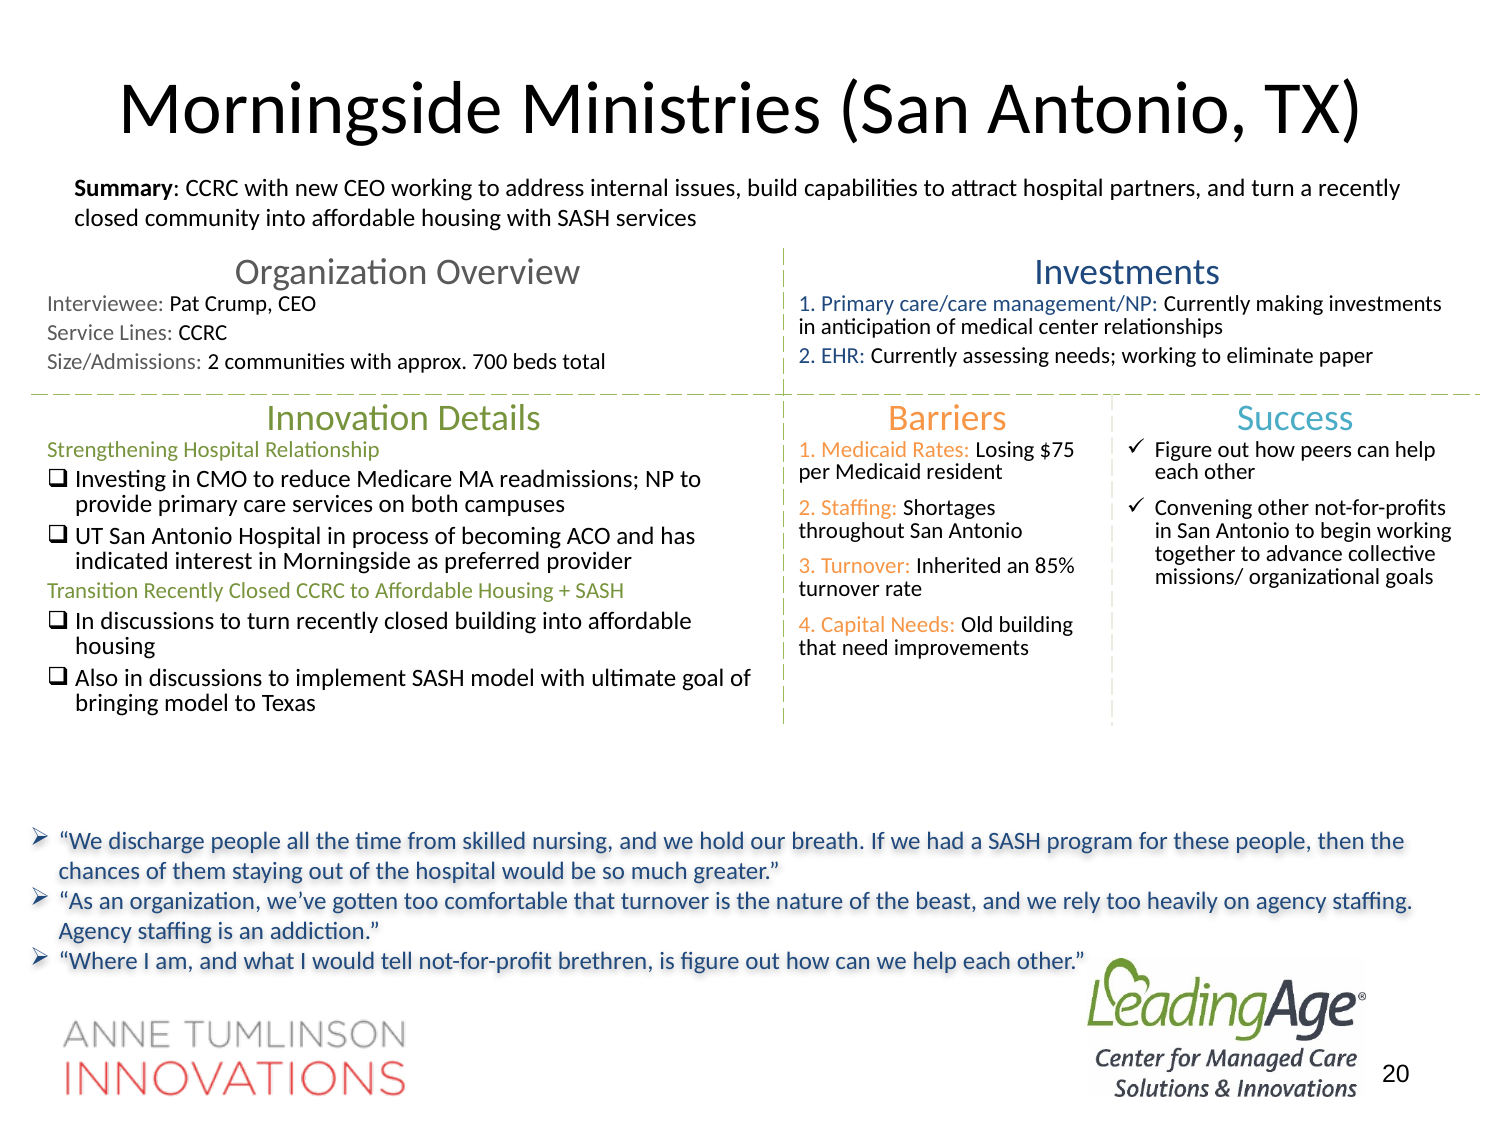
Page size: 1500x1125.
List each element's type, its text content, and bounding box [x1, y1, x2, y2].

slide_number 20 [1074, 1042, 1425, 1103]
picture [62, 1017, 408, 1101]
title Morningside Ministries (San Antonio, TX) [75, 45, 1425, 163]
table_cell Innovation Details Strengthening Hospital Relationship Investing in CMO to reduce Medicare MA readmissions; NP to provide primary care services on both campuses UT San Antonio Hospital in process of becoming ACO and has indicated interest in Morningside as preferred provider Transition Recently Closed CCRC to Affordable Housing + SASH In discussions to turn recently closed building into affordable housing Also in discussions to implement SASH model with ultimate goal of bringing model to Texas [33, 395, 784, 724]
text_box “We discharge people all the time from skilled nursing, and we hold our breath. If we had a SASH program for these people, then the chances of them staying out of the hospital would be so much greater.” “As an organization, we’ve gotten too comfortable that turnover is the nature of the beast, and we rely too heavily on agency staffing. Agency staffing is an addiction.” “Where I am, and what I would tell not-for-profit brethren, is figure out how can we help each other.” [15, 819, 1485, 981]
table_cell Barriers 1. Medicaid Rates: Losing $75 per Medicaid resident 2. Staffing: Shortages throughout San Antonio 3. Turnover: Inherited an 85% turnover rate 4. Capital Needs: Old building that need improvements [784, 395, 1112, 724]
table_header Organization Overview Interviewee: Pat Crump, CEO Service Lines: CCRC Size/Admissions: 2 communities with approx. 700 beds total [33, 250, 784, 395]
picture [1087, 981, 1366, 1042]
table_header Investments 1. Primary care/care management/NP: Currently making investments in anticipation of medical center relationships 2. EHR: Currently assessing needs; working to eliminate paper [784, 250, 1478, 395]
table_cell Success Figure out how peers can help each other Convening other not-for-profits in San Antonio to begin working together to advance collective missions/ organizational goals [1112, 395, 1478, 724]
text_box Summary: CCRC with new CEO working to address internal issues, build capabilities to attract hospital partners, and turn a recently closed community into affordable housing with SASH services [59, 168, 1441, 235]
